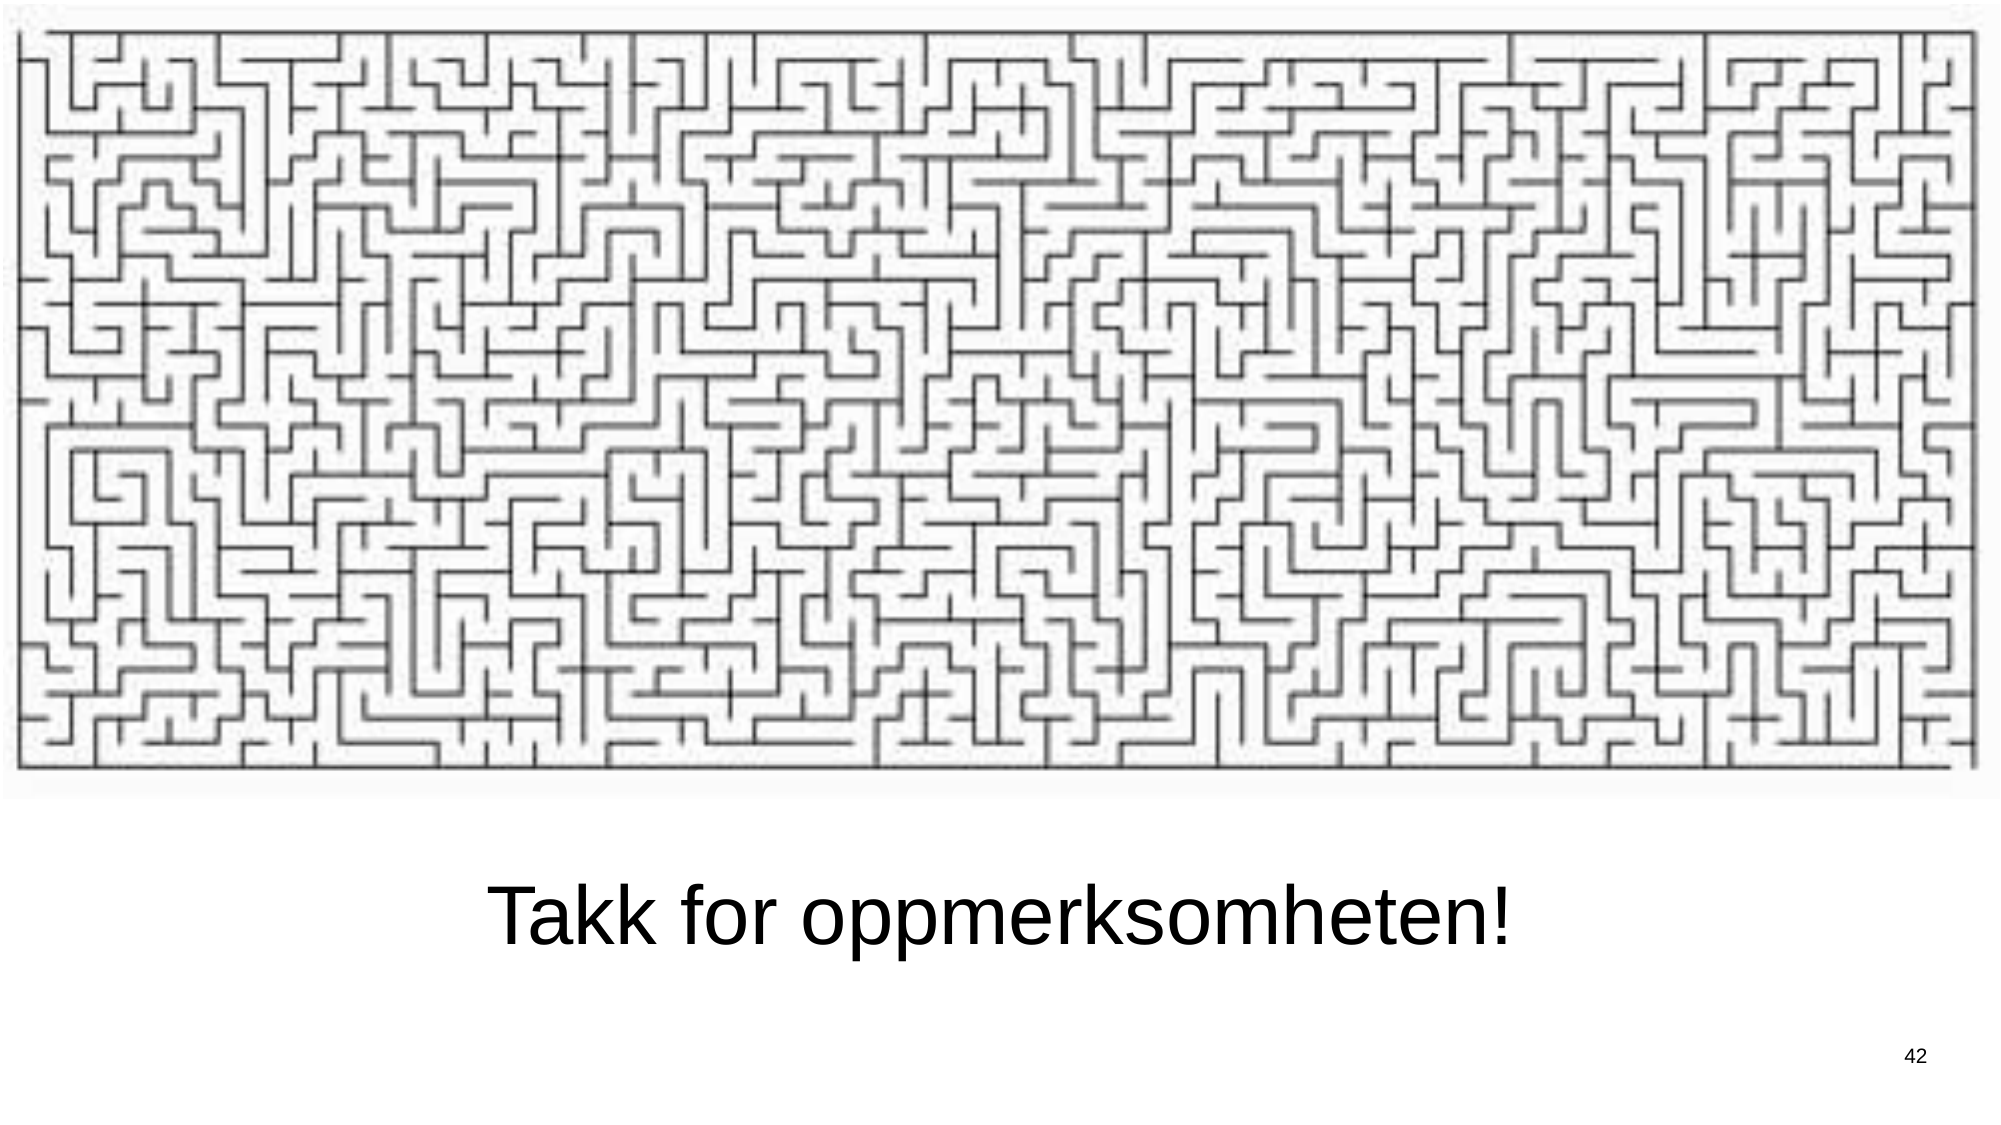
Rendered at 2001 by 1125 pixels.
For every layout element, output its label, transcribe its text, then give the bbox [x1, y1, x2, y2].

picture [3, 4, 2000, 799]
text_box Takk for oppmerksomheten! [471, 853, 1529, 969]
slide_number 42 [1844, 1035, 1928, 1072]
